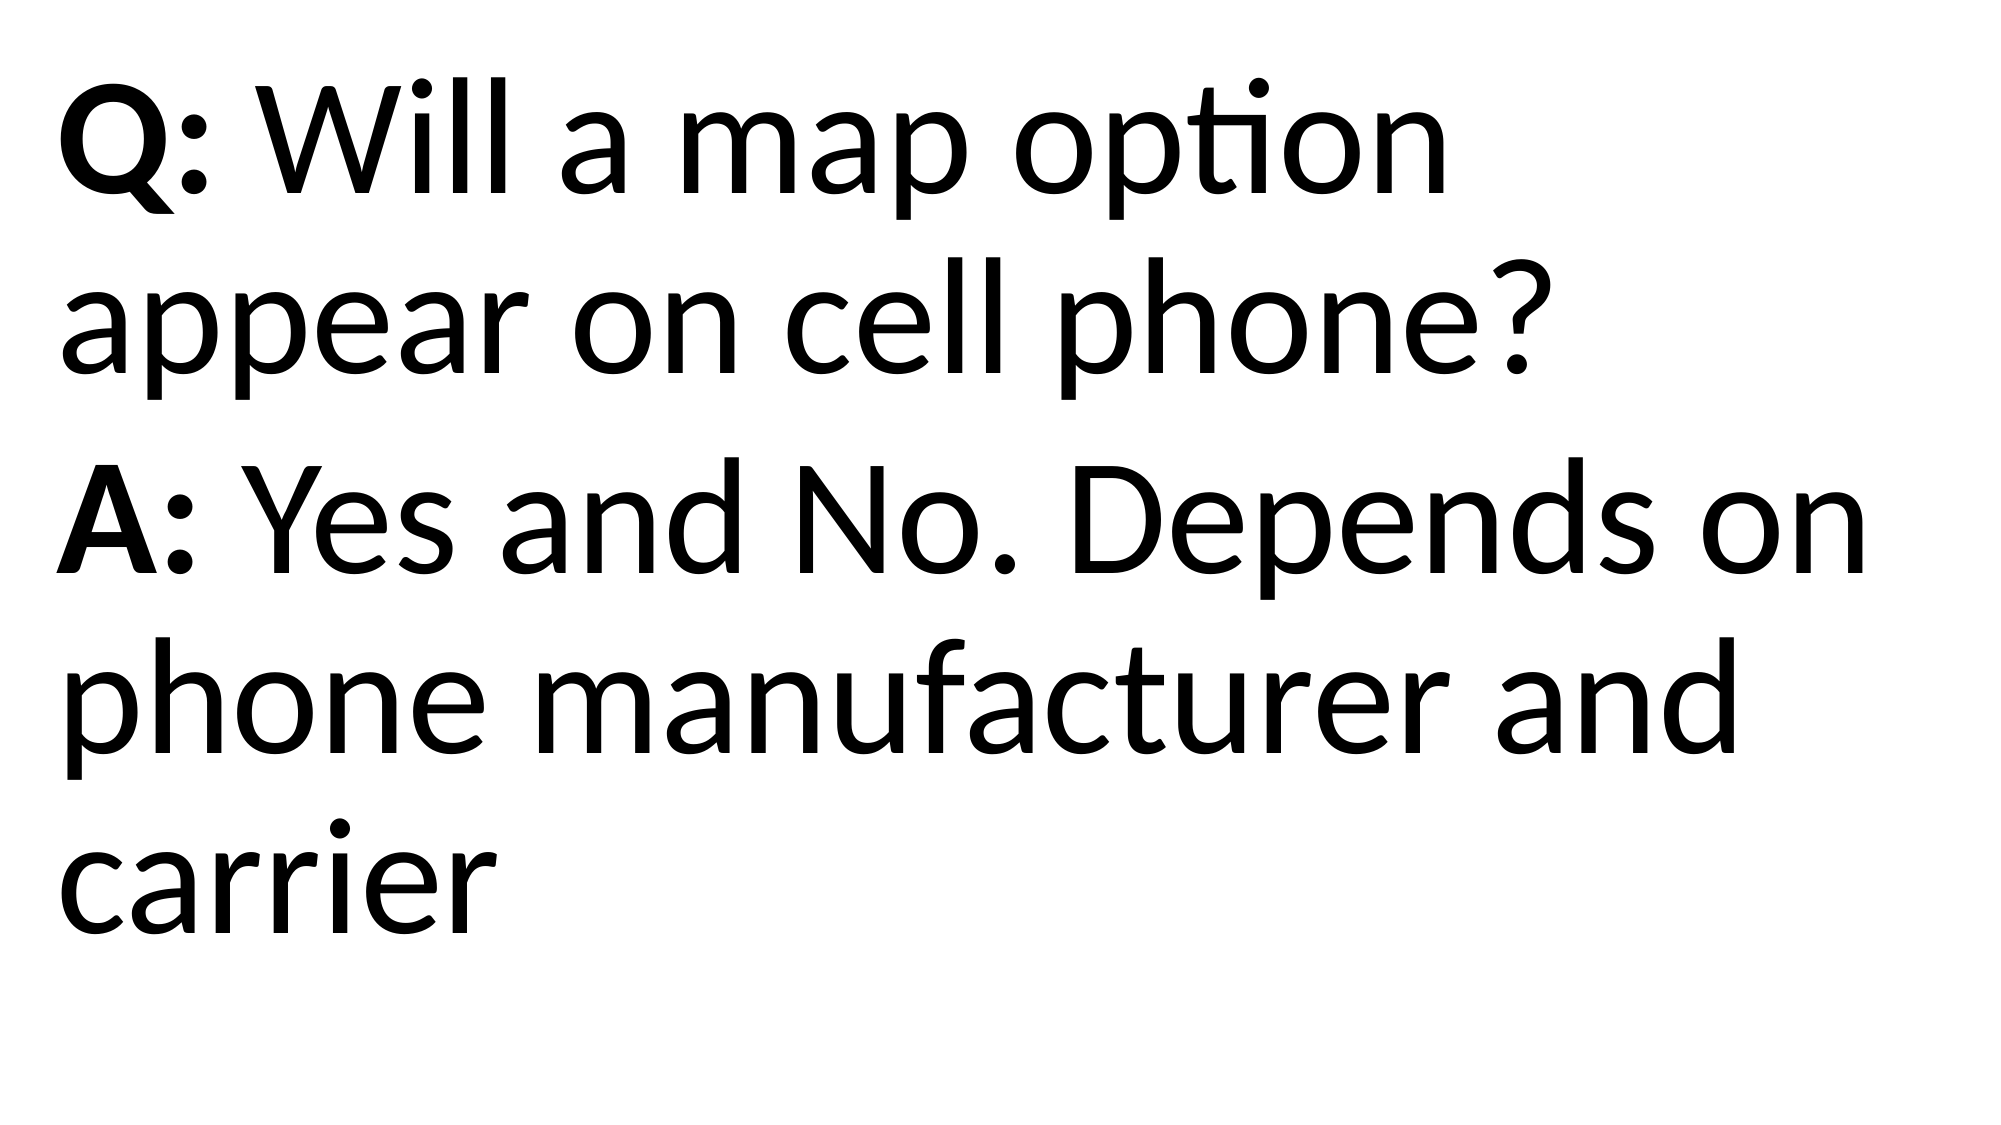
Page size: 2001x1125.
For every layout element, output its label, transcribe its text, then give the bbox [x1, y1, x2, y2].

list Q: Will a map option appear on cell phone? A: Yes and No. Depends on phone manufacturer and carrier [41, 41, 1946, 1055]
